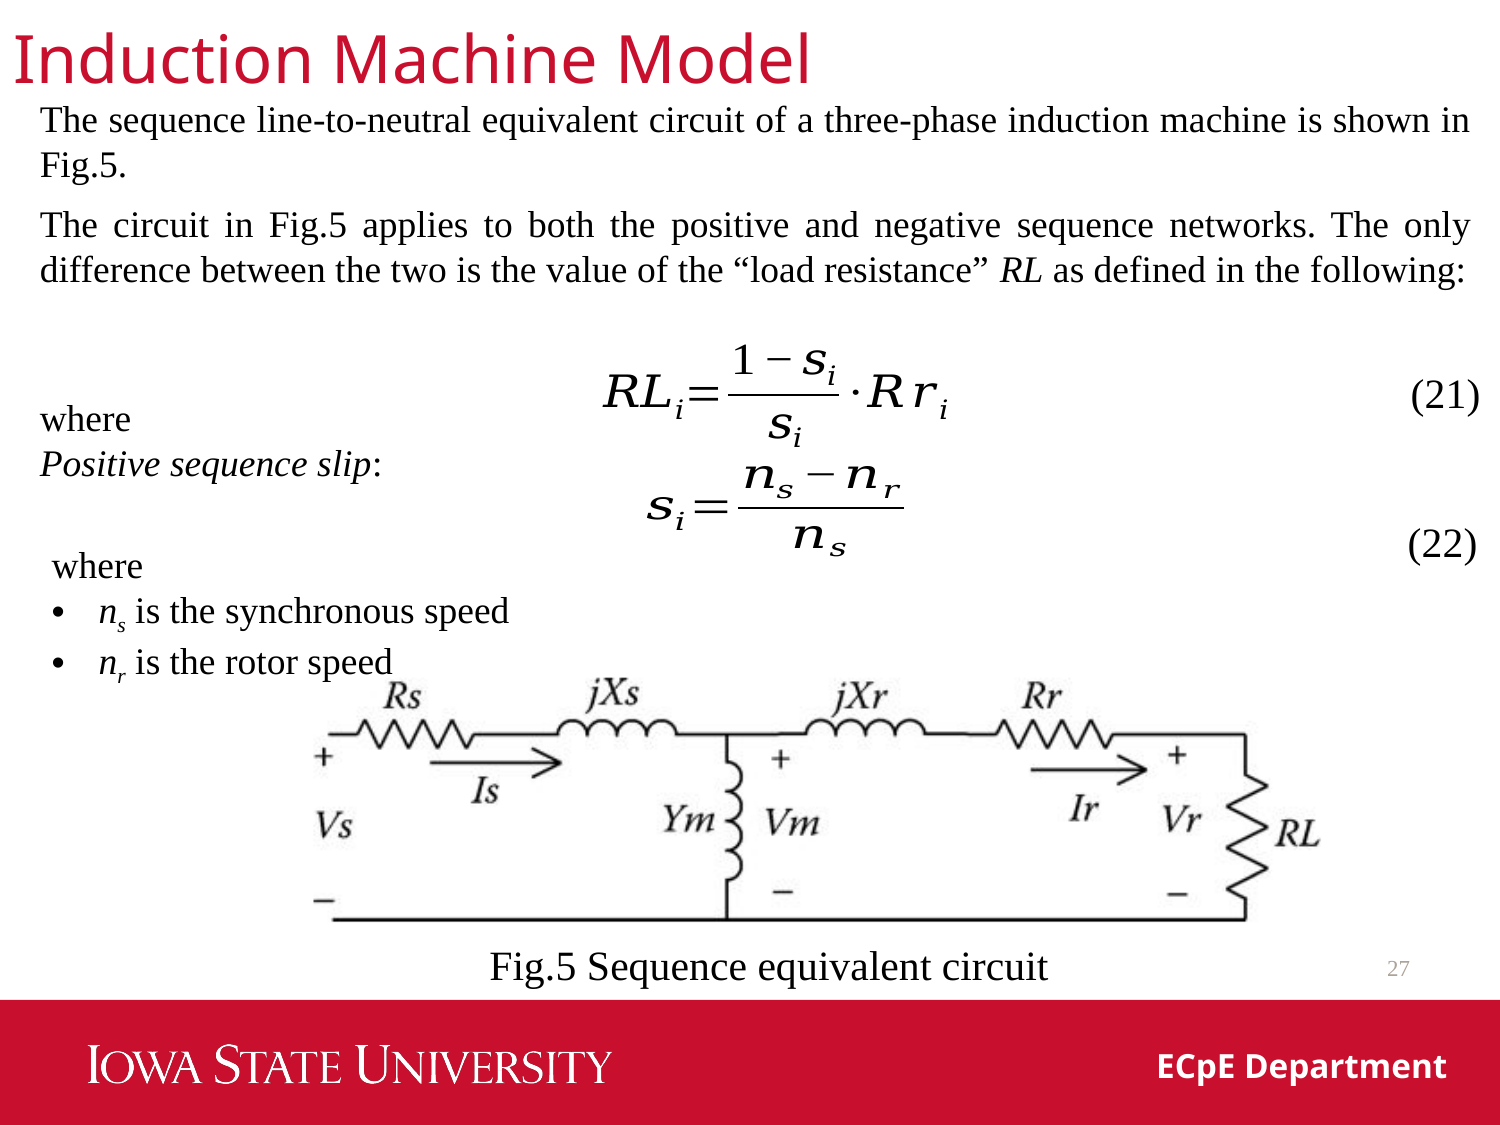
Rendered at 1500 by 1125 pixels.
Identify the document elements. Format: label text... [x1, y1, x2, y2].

text_box where ns is the synchronous speed nr is the rotor speed [36, 533, 1500, 696]
text_box The circuit in Fig.5 applies to both the positive and negative sequence networks. The only difference between the two is the value of the “load resistance” RL as defined in the following: [24, 192, 1488, 298]
picture [262, 646, 1331, 940]
text_box where Positive sequence slip: [24, 386, 1488, 492]
text_box Fig.5 Sequence equivalent circuit [249, 931, 1299, 997]
text_box The sequence line-to-neutral equivalent circuit of a three-phase induction machine is shown in Fig.5. [24, 87, 1488, 192]
slide_number 27 [1074, 937, 1425, 998]
text_box (22) [1392, 508, 1493, 533]
text_box Induction Machine Model [0, 9, 829, 105]
picture [87, 1044, 613, 1088]
text_box (21) [1395, 359, 1496, 424]
